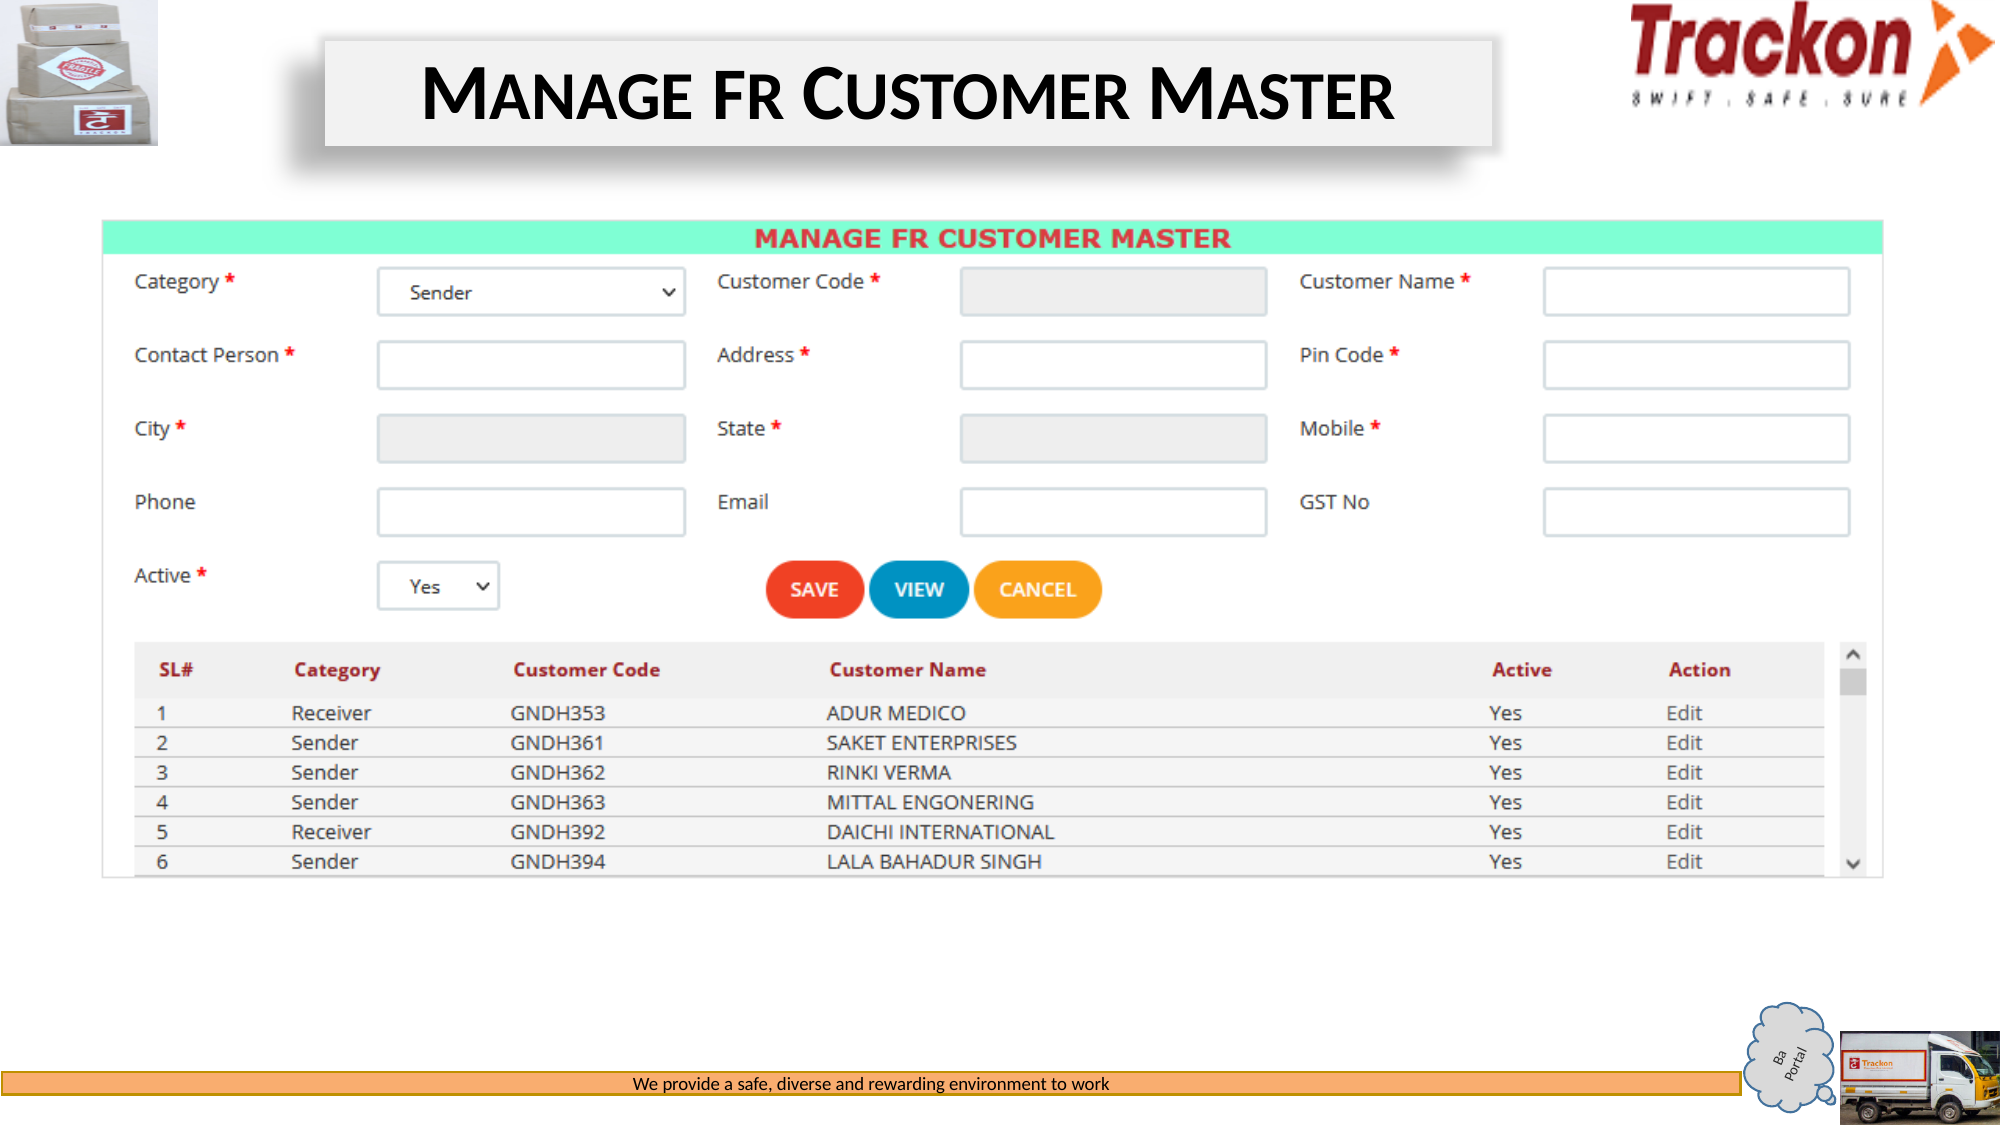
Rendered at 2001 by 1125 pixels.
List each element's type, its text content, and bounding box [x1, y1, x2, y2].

picture [1840, 1031, 2000, 1125]
text_box MANAGE FR CUSTOMER MASTER [325, 41, 1492, 146]
picture [91, 209, 1909, 916]
text_box Ba Portal [1743, 1001, 1837, 1114]
picture [1631, 0, 1995, 111]
text_box We provide a safe, diverse and rewarding environment to work [1, 1071, 1742, 1096]
picture [0, 0, 158, 146]
